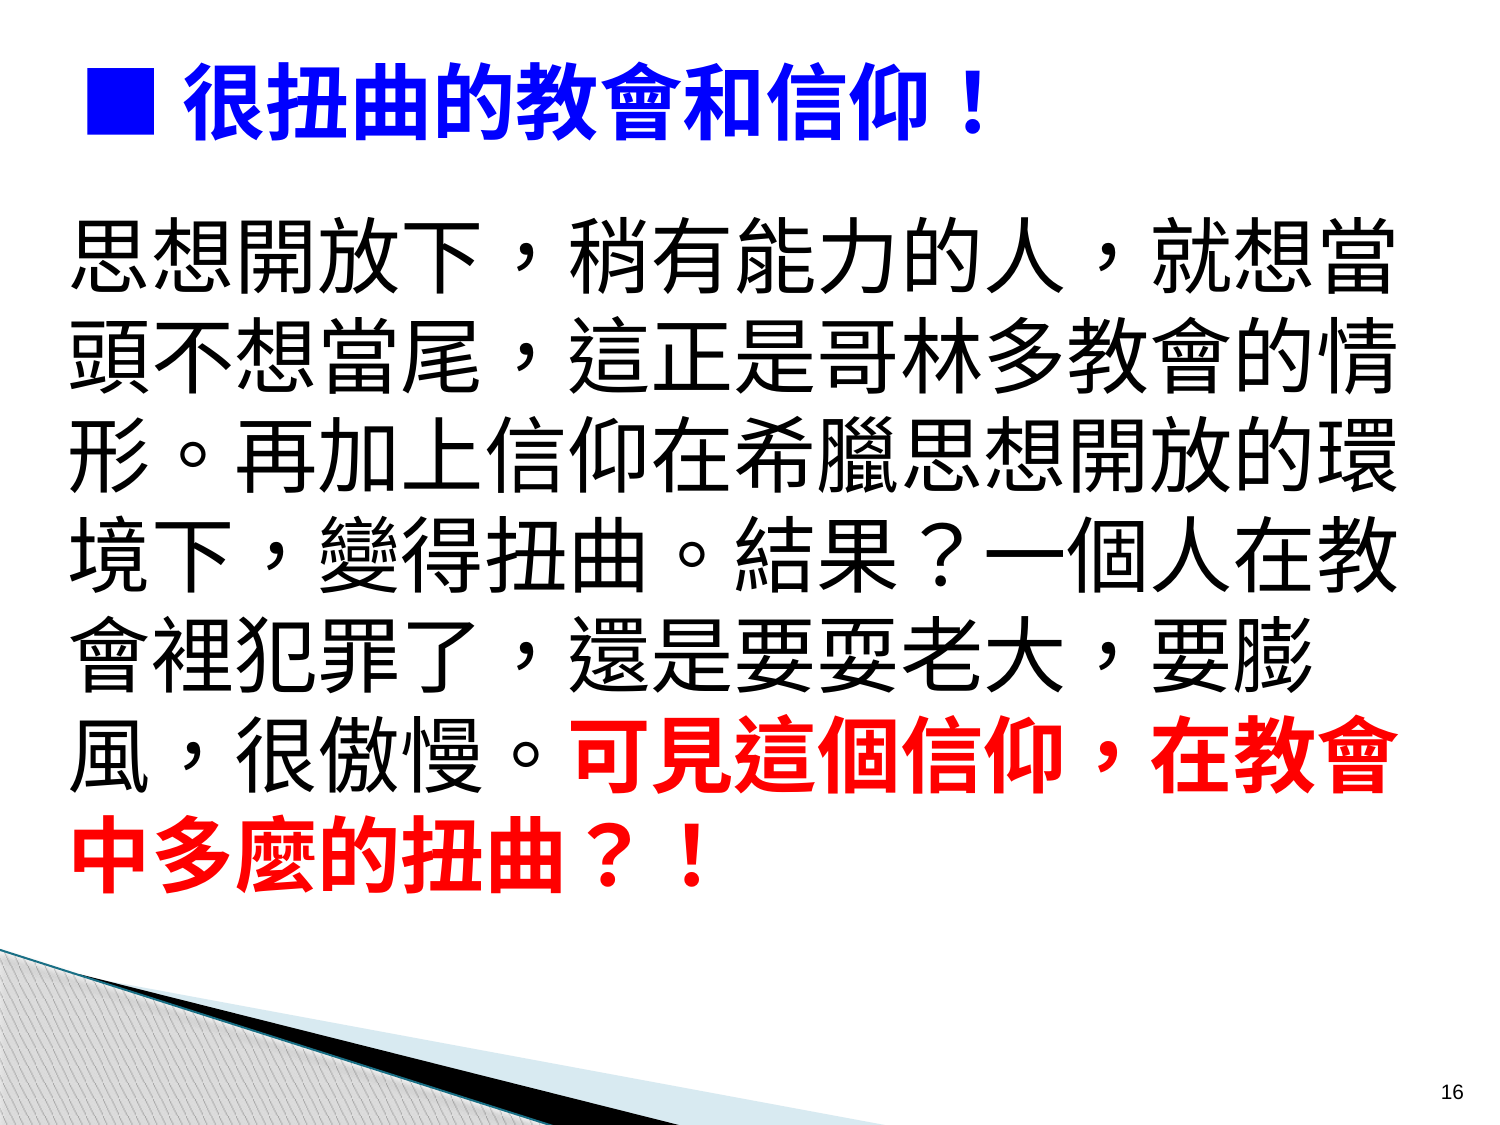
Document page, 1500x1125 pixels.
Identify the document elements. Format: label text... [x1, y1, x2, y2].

slide_number 16 [1418, 1051, 1479, 1112]
text_box ■很扭曲的教會和信仰！ [64, 42, 1400, 158]
text_box 思想開放下，稍有能力的人，就想當頭不想當尾，這正是哥林多教會的情形。再加上信仰在希臘思想開放的環境下，變得扭曲。結果？一個人在教會裡犯罪了，還是要耍老大，要膨風，很傲慢。可見這個信仰，在教會中多麼的扭曲？！ [53, 196, 1436, 911]
